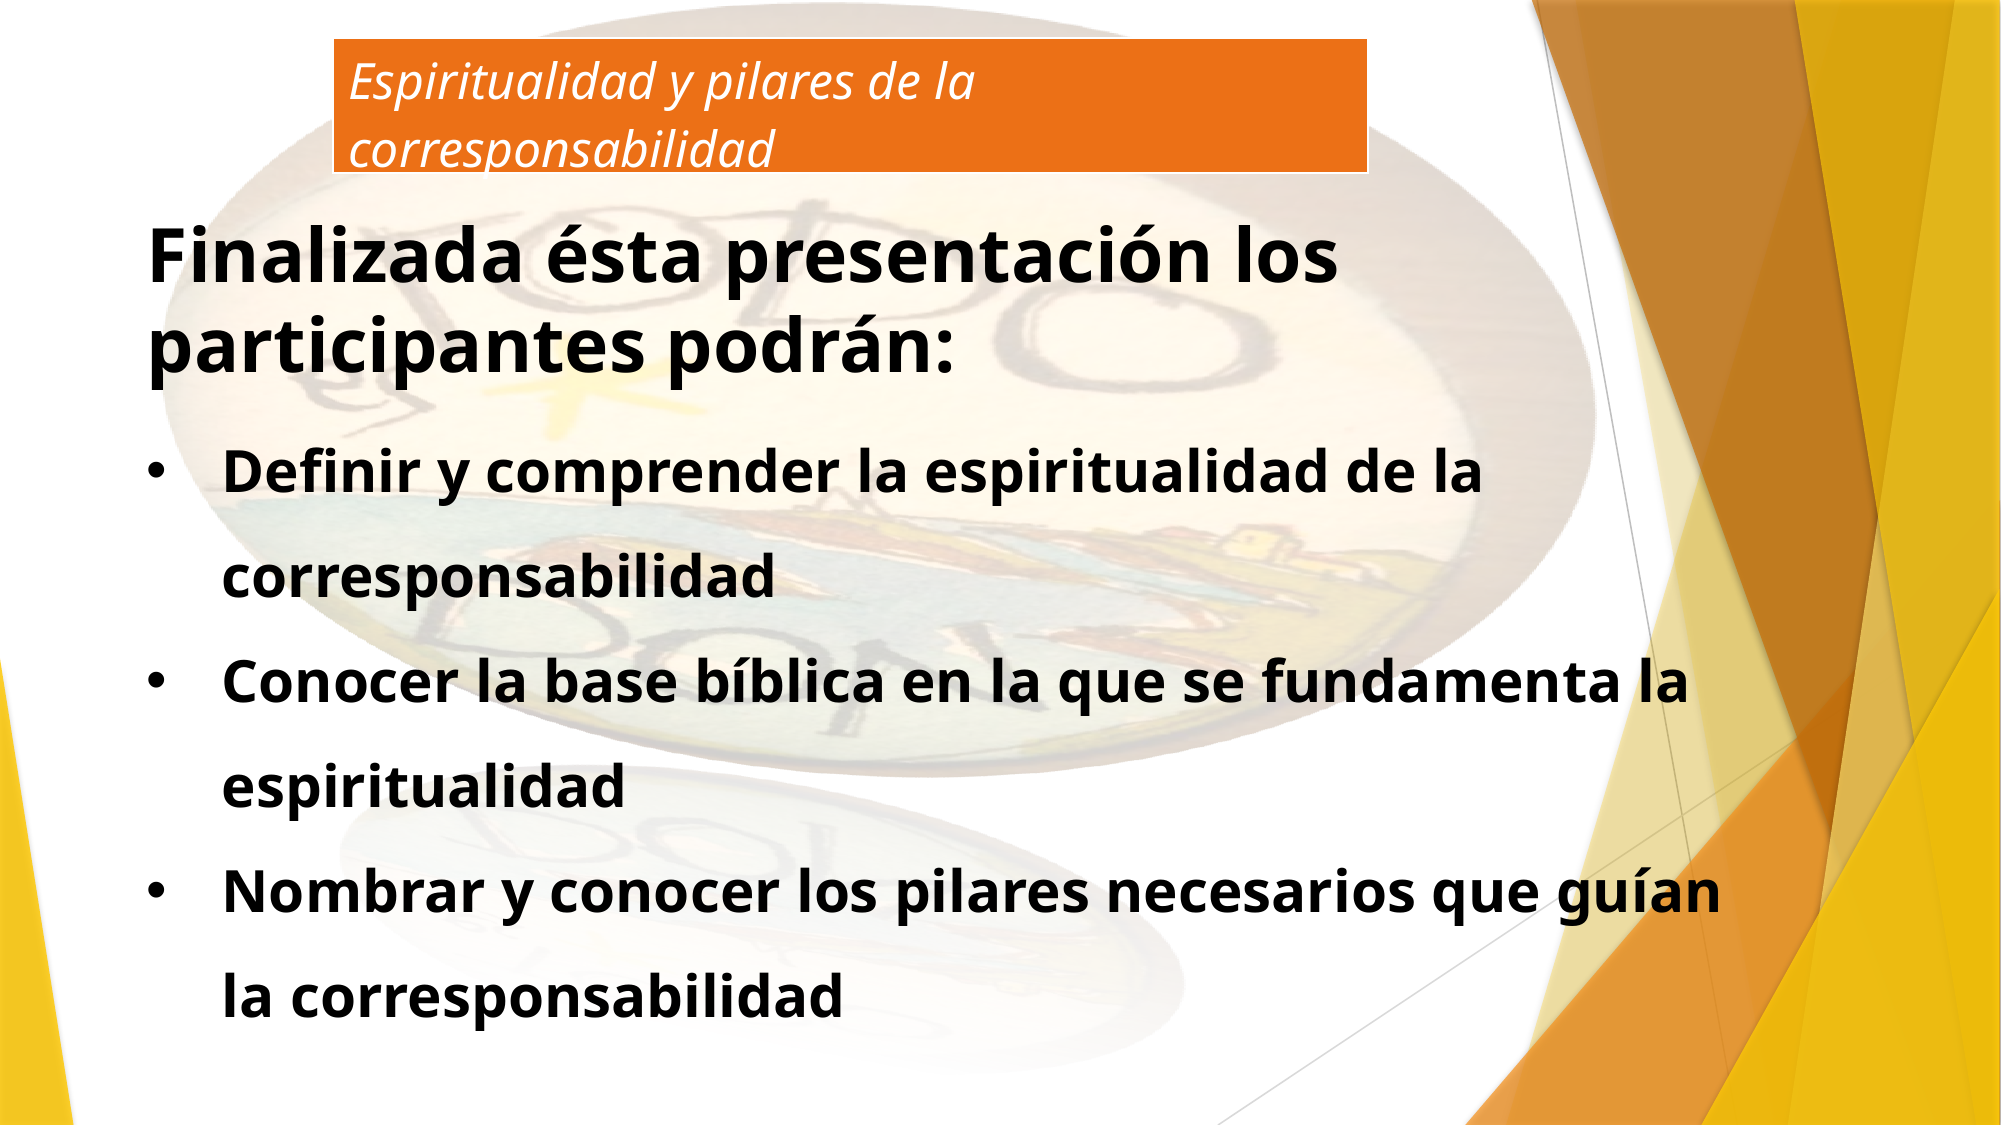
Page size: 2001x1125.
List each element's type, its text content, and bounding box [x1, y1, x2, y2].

text_box Definir y comprender la espiritualidad de la corresponsabilidad Conocer la base bíblica en la que se fundamenta la espiritualidad Nombrar y conocer los pilares necesarios que guían la corresponsabilidad [132, 392, 1794, 1082]
table_header Espiritualidad y pilares de la corresponsabilidad [334, 39, 1367, 172]
text_box Finalizada ésta presentación los participantes podrán: [132, 199, 1865, 395]
